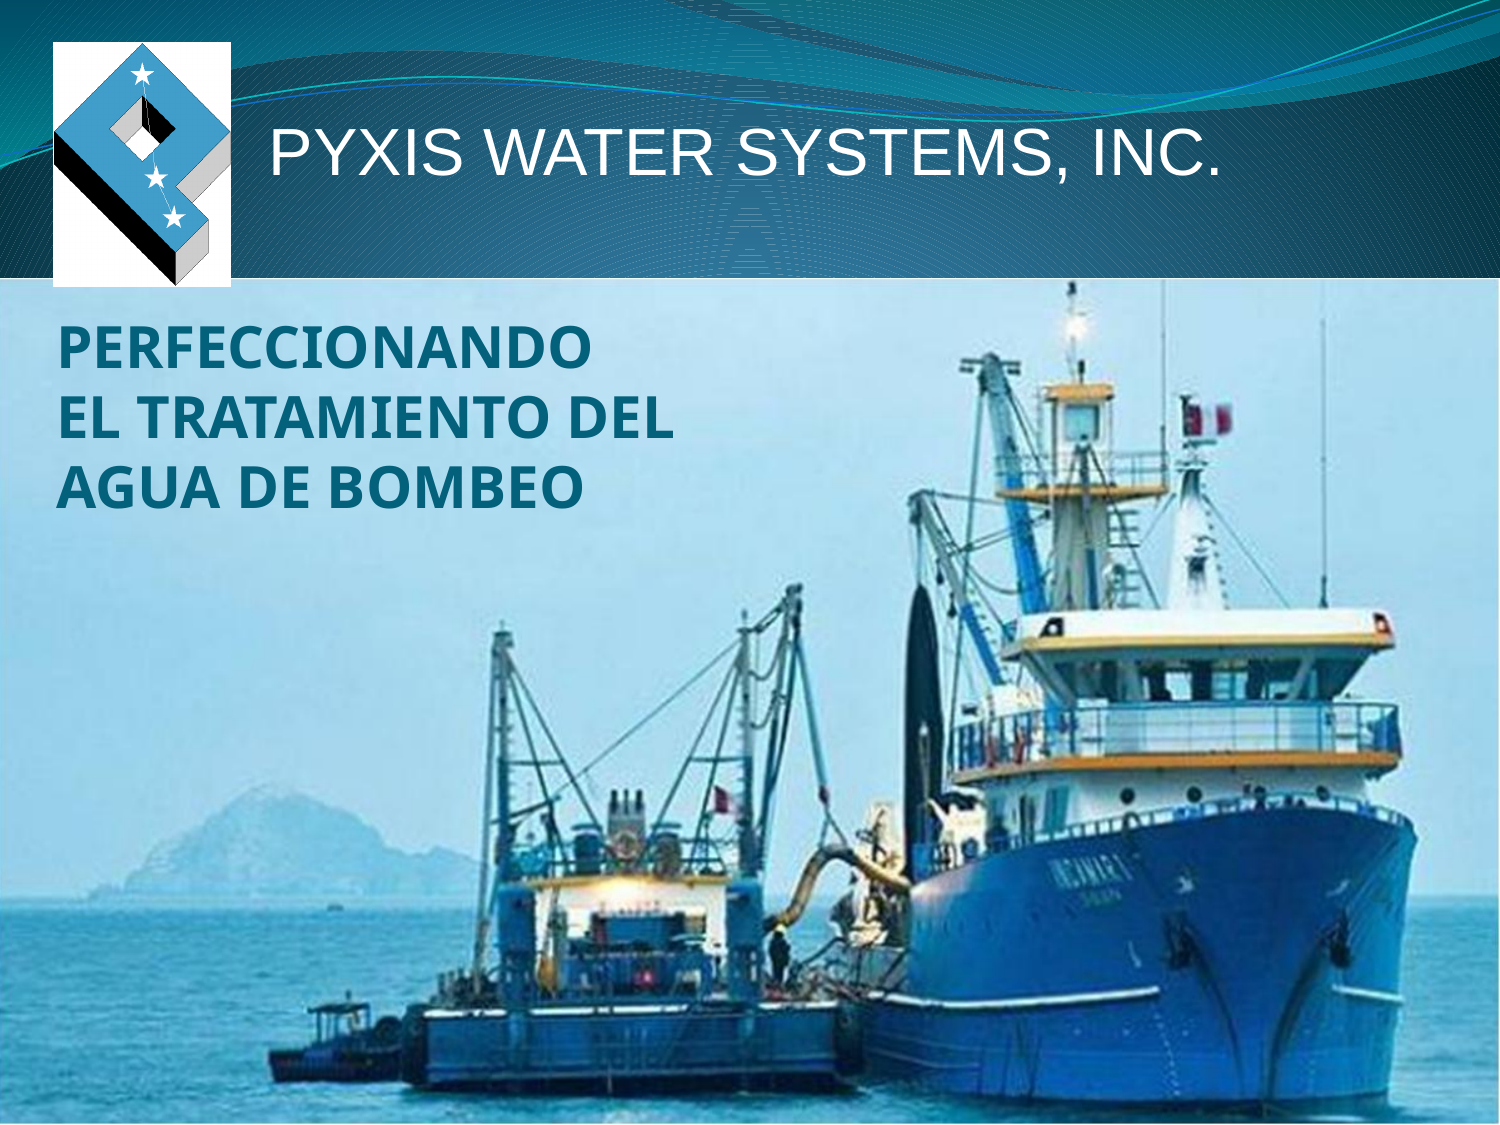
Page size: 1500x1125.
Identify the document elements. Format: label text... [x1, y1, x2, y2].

picture [52, 43, 231, 287]
text_box PYXIS WATER SYSTEMS, INC. [253, 101, 1317, 197]
picture [0, 278, 1500, 1125]
